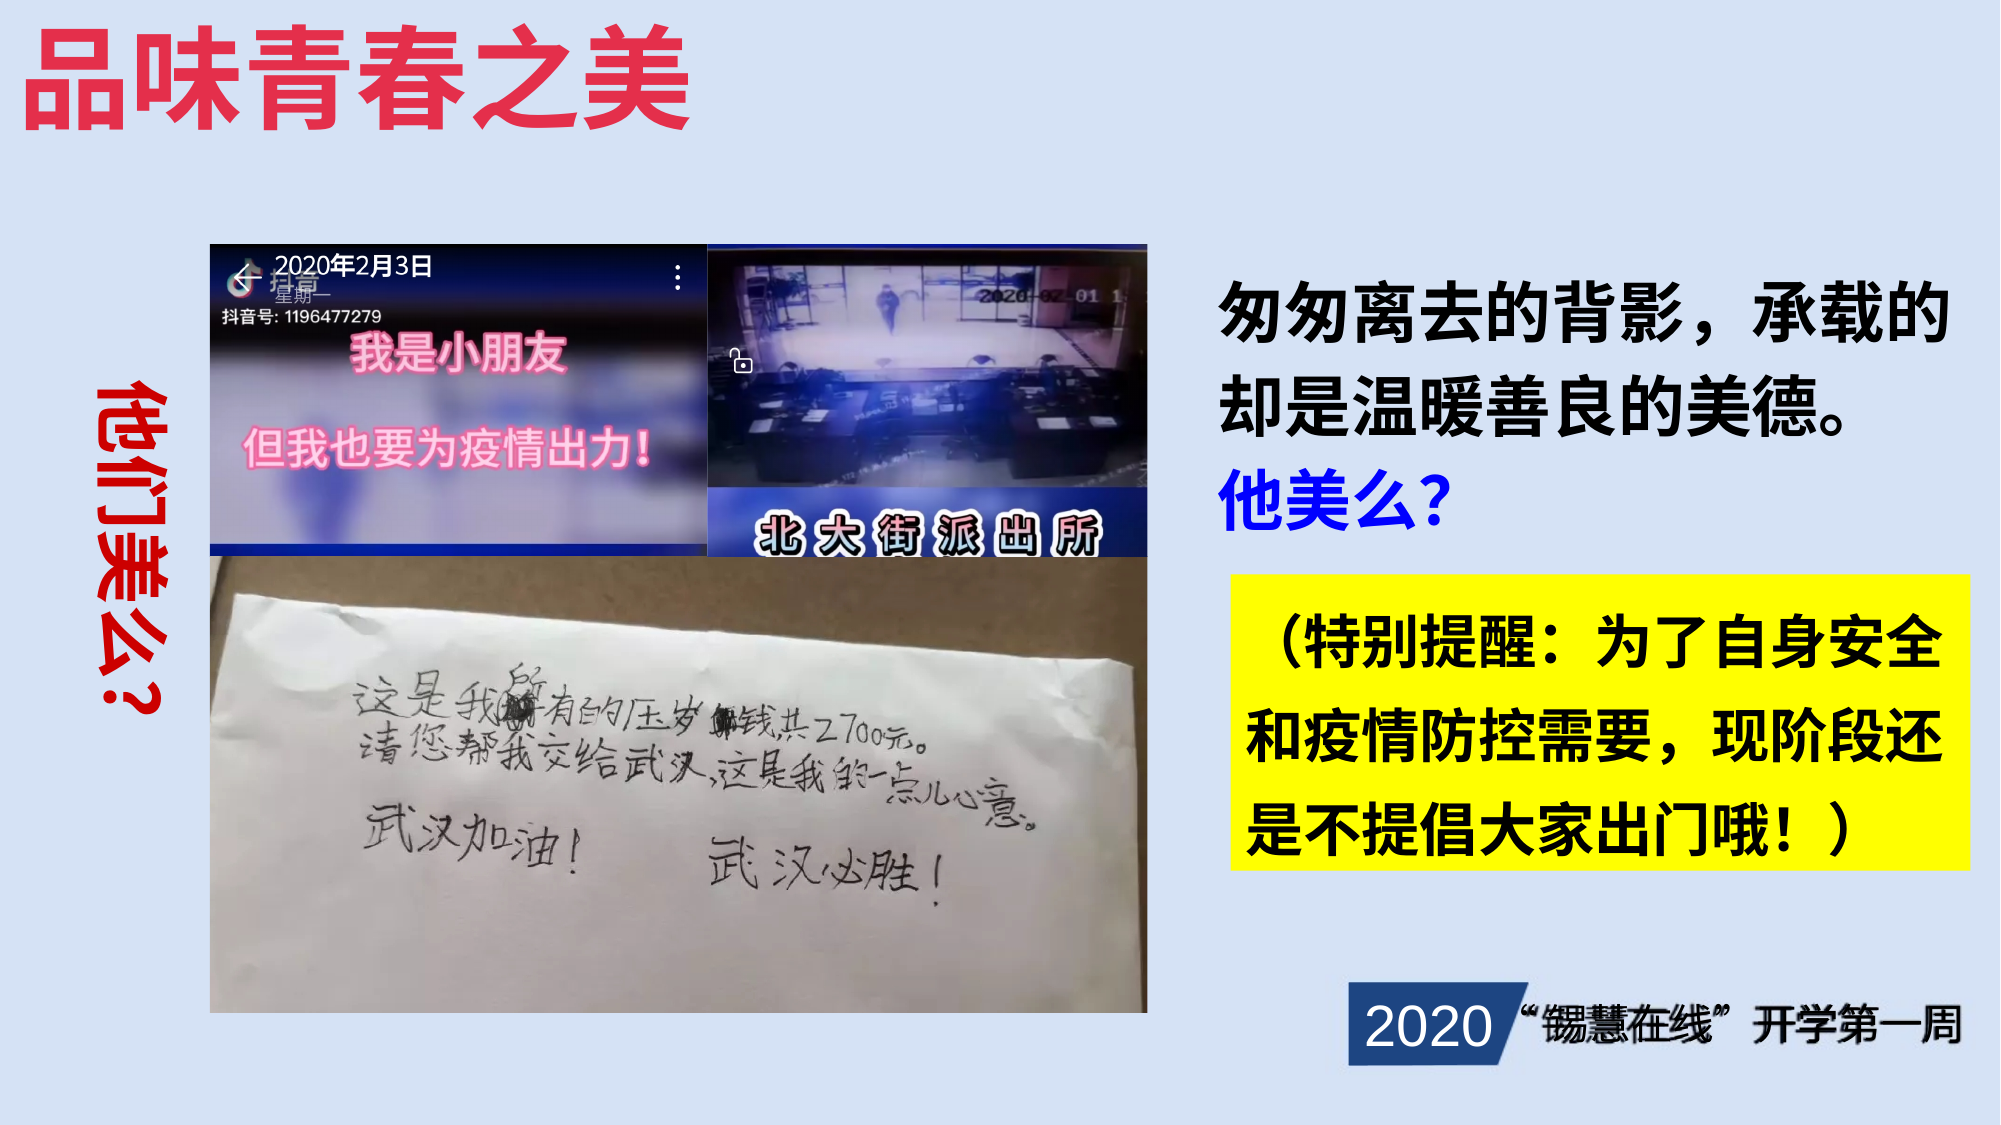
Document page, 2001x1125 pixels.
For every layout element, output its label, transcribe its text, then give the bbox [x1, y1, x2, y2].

text_box 品味青春之美 [3, 0, 709, 150]
text_box 匆匆离去的背影，承载的 却是温暖善良的美德。 他美么？ [1203, 156, 1968, 640]
text_box （特别提醒：为了自身安全和疫情防控需要，现阶段还是不提倡大家出门哦！） [1230, 574, 1971, 871]
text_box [209, 244, 1148, 1013]
picture [0, 0, 2001, 1125]
text_box 他们美么？ [65, 364, 187, 753]
